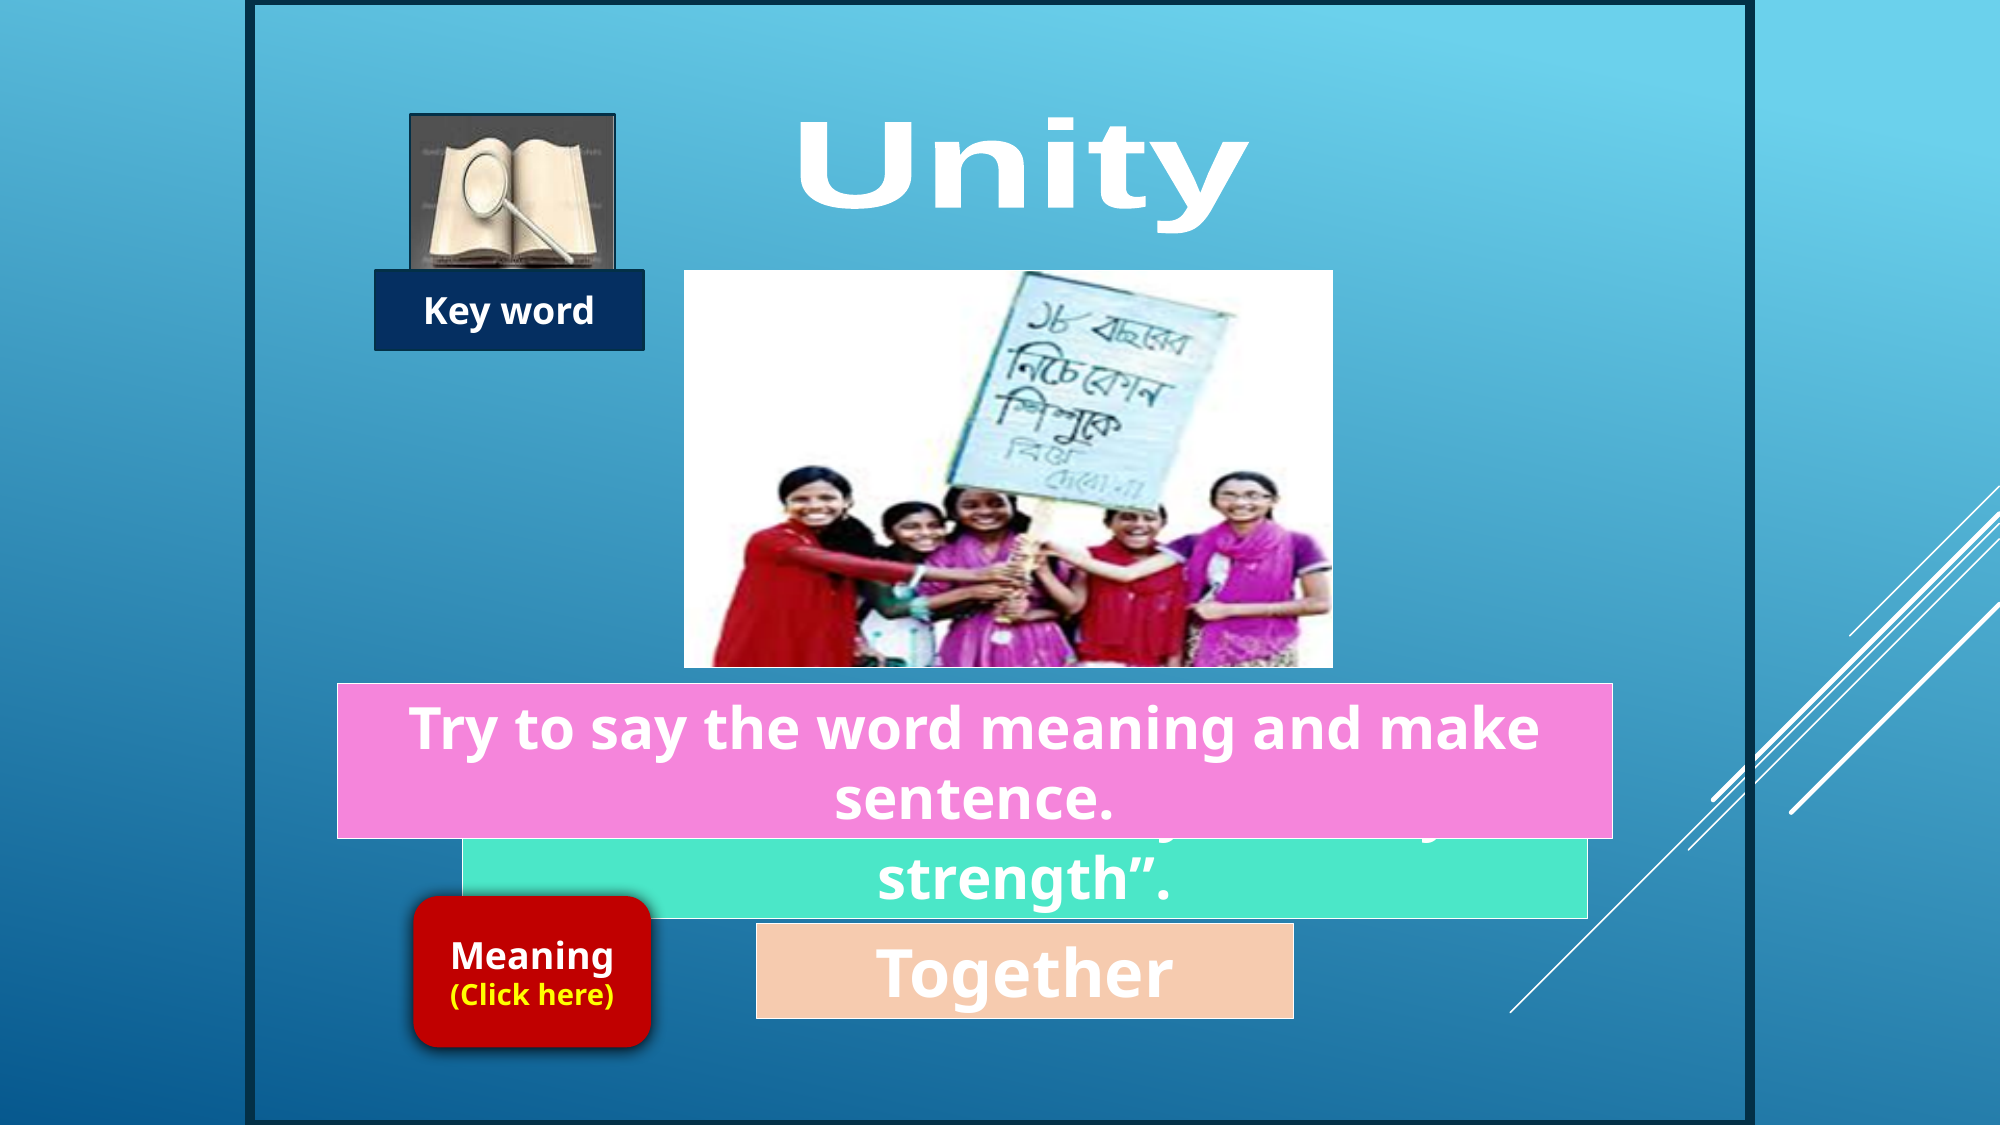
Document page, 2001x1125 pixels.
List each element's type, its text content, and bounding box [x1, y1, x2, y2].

text_box [249, 0, 1751, 1125]
picture [683, 269, 1333, 668]
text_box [374, 114, 644, 351]
text_box Meaning (Click here) [412, 894, 653, 1049]
